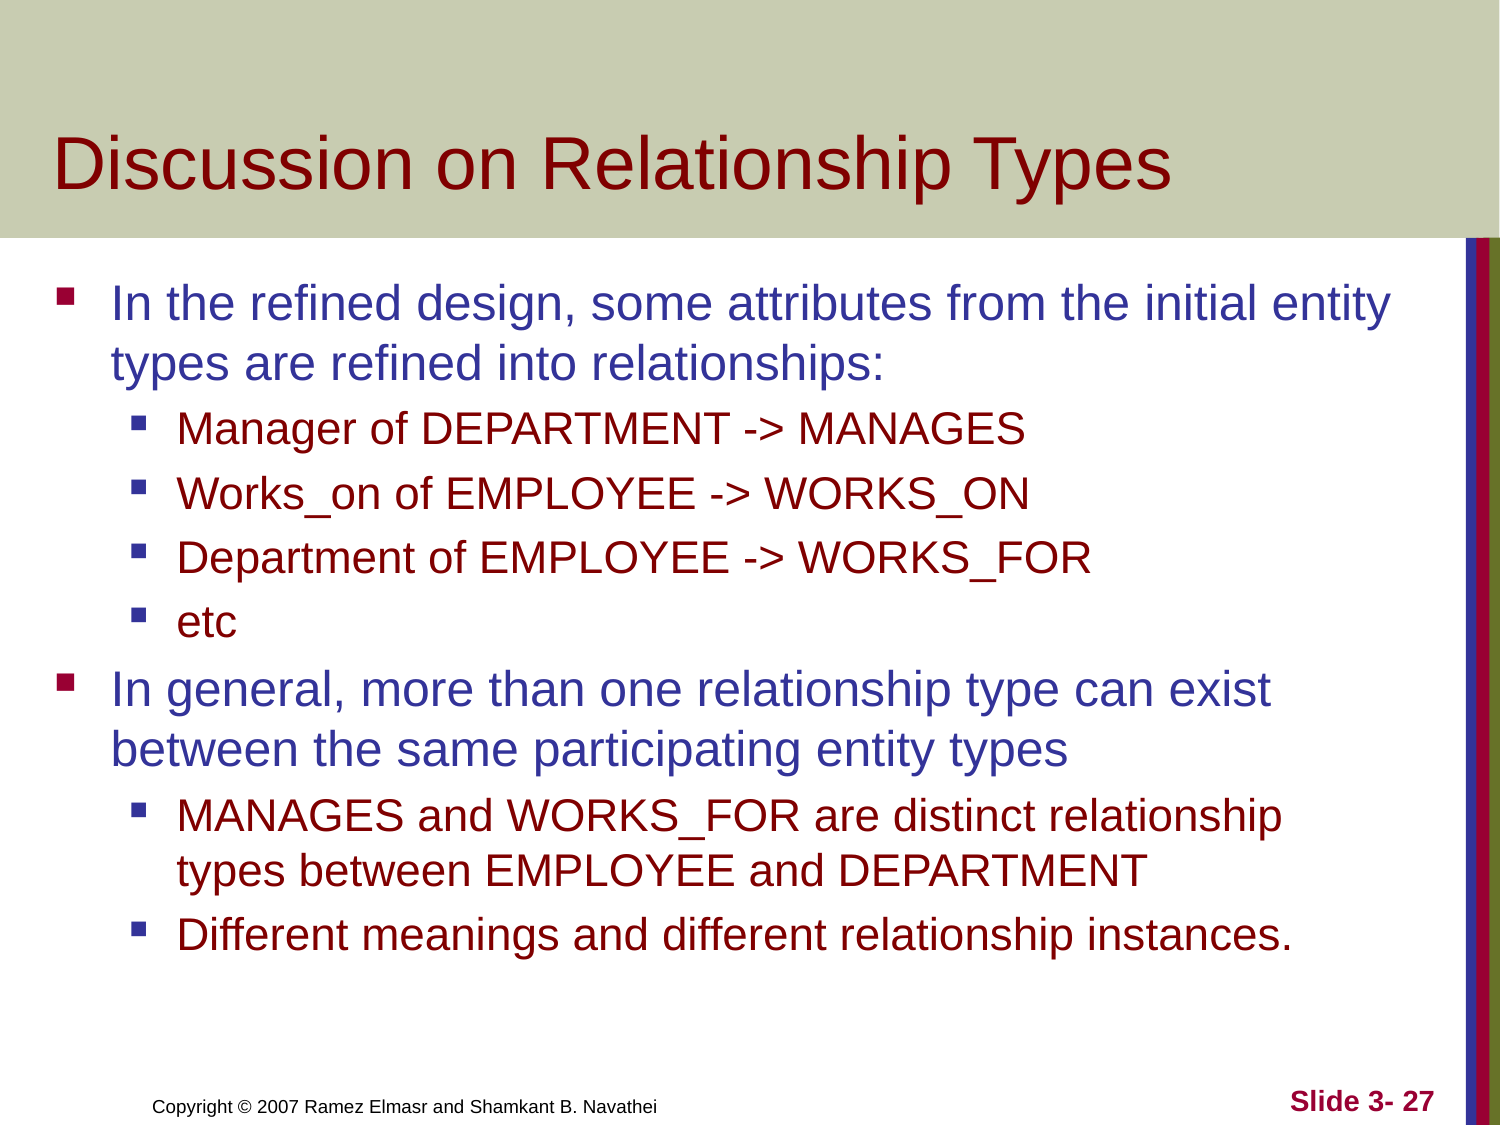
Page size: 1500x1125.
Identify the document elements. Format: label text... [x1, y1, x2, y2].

slide_number Slide 3- 27 [1137, 1050, 1450, 1125]
title Discussion on Relationship Types [37, 49, 1317, 213]
list In the refined design, some attributes from the initial entity types are refined into relationships: Manager of DEPARTMENT -> MANAGES Works_on of EMPLOYEE -> WORKS_ON Department of EMPLOYEE -> WORKS_FOR etc In general, more than one relationship type can exist between the same participating entity types MANAGES and WORKS_FOR are distinct relationship types between EMPLOYEE and DEPARTMENT Different meanings and different relationship instances. [39, 262, 1400, 1013]
